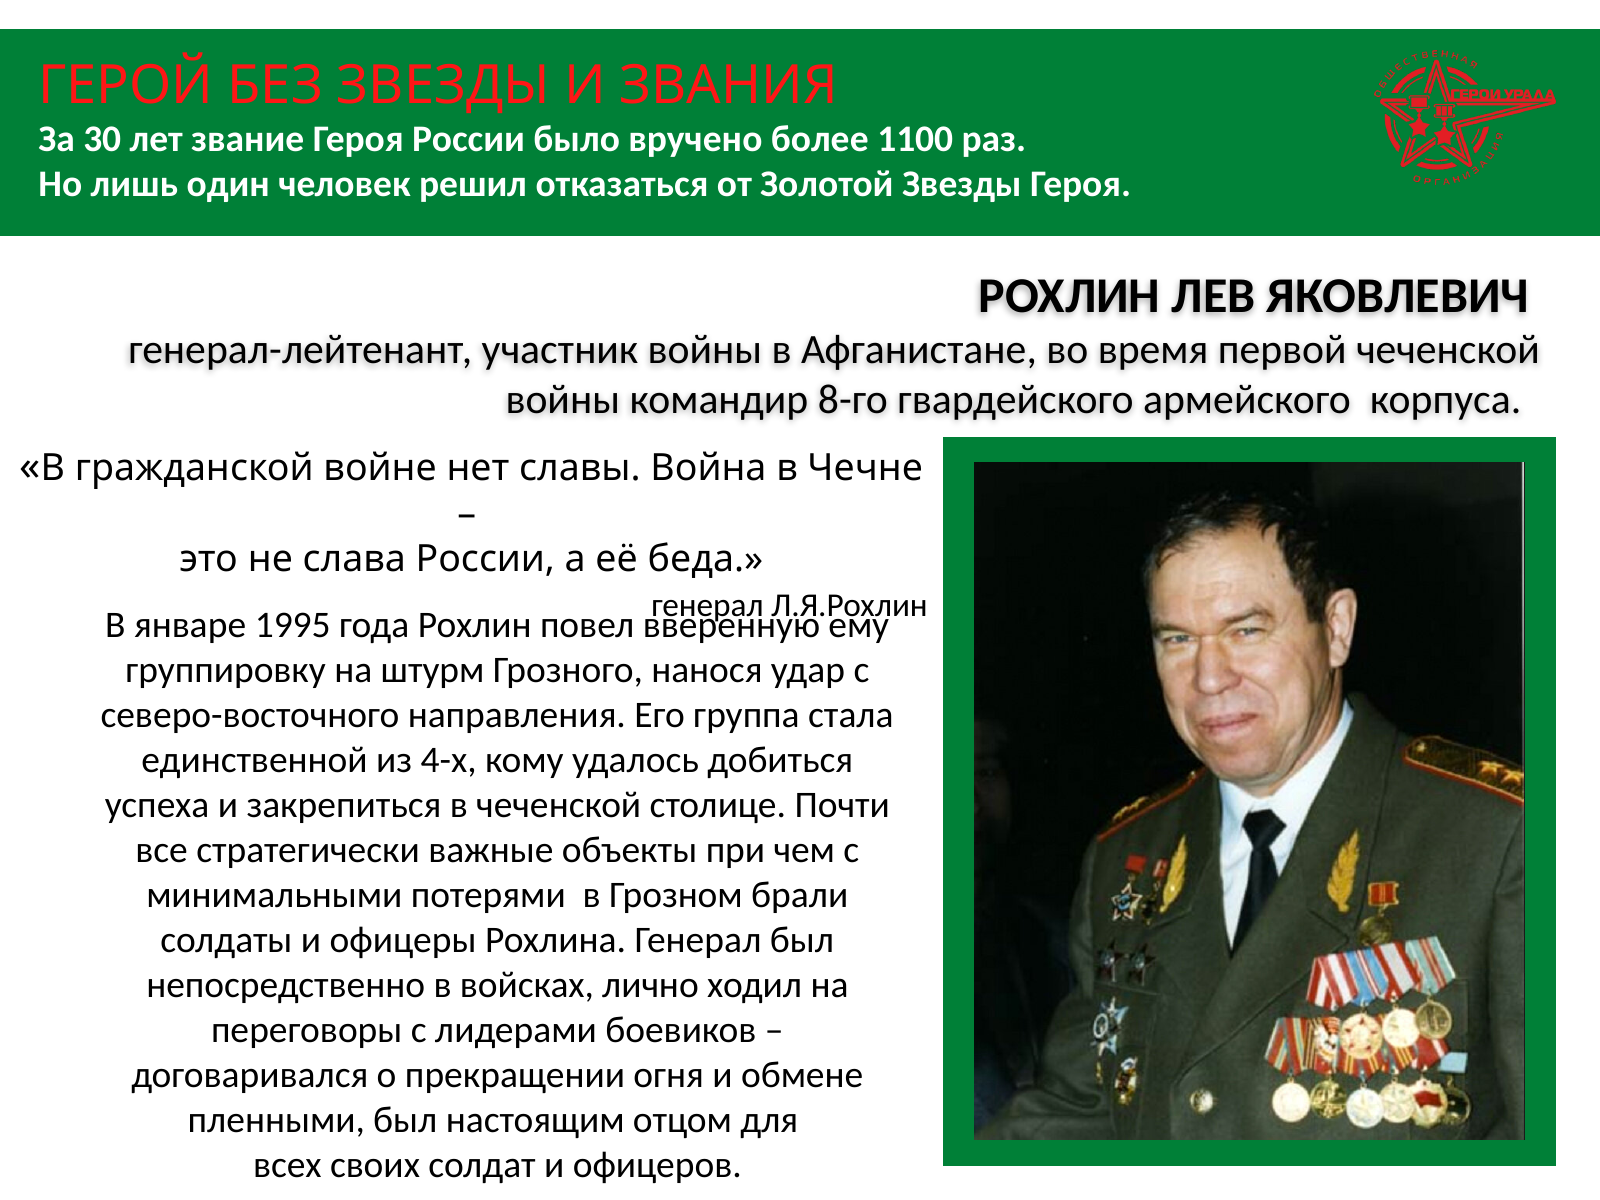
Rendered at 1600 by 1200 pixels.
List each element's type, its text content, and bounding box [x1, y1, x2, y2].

text_box В январе 1995 года Рохлин повел вверенную ему группировку на штурм Грозного, нанося удар с северо-восточного направления. Его группа стала единственной из 4-х, кому удалось добиться успеха и закрепиться в чеченской столице. Почти все стратегически важные объекты при чем с минимальными потерями в Грозном брали солдаты и офицеры Рохлина. Генерал был непосредственно в войсках, лично ходил на переговоры с лидерами боевиков – договаривался о прекращении огня и обмене пленными, был настоящим отцом для всех своих солдат и офицеров. [85, 593, 910, 1193]
text_box [942, 436, 1556, 1166]
text_box [862, 252, 1585, 359]
picture [1374, 49, 1556, 185]
text_box РОХЛИН ЛЕВ ЯКОВЛЕВИЧ генерал-лейтенант, участник войны в Афганистане, во время первой чеченской войны командир 8-го гвардейского армейского корпуса. [57, 254, 1556, 430]
picture [973, 462, 1525, 1140]
text_box «В гражданской войне нет славы. Война в Чечне – это не слава России, а её беда.» генерал Л.Я.Рохлин [0, 431, 943, 632]
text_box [0, 28, 1600, 237]
